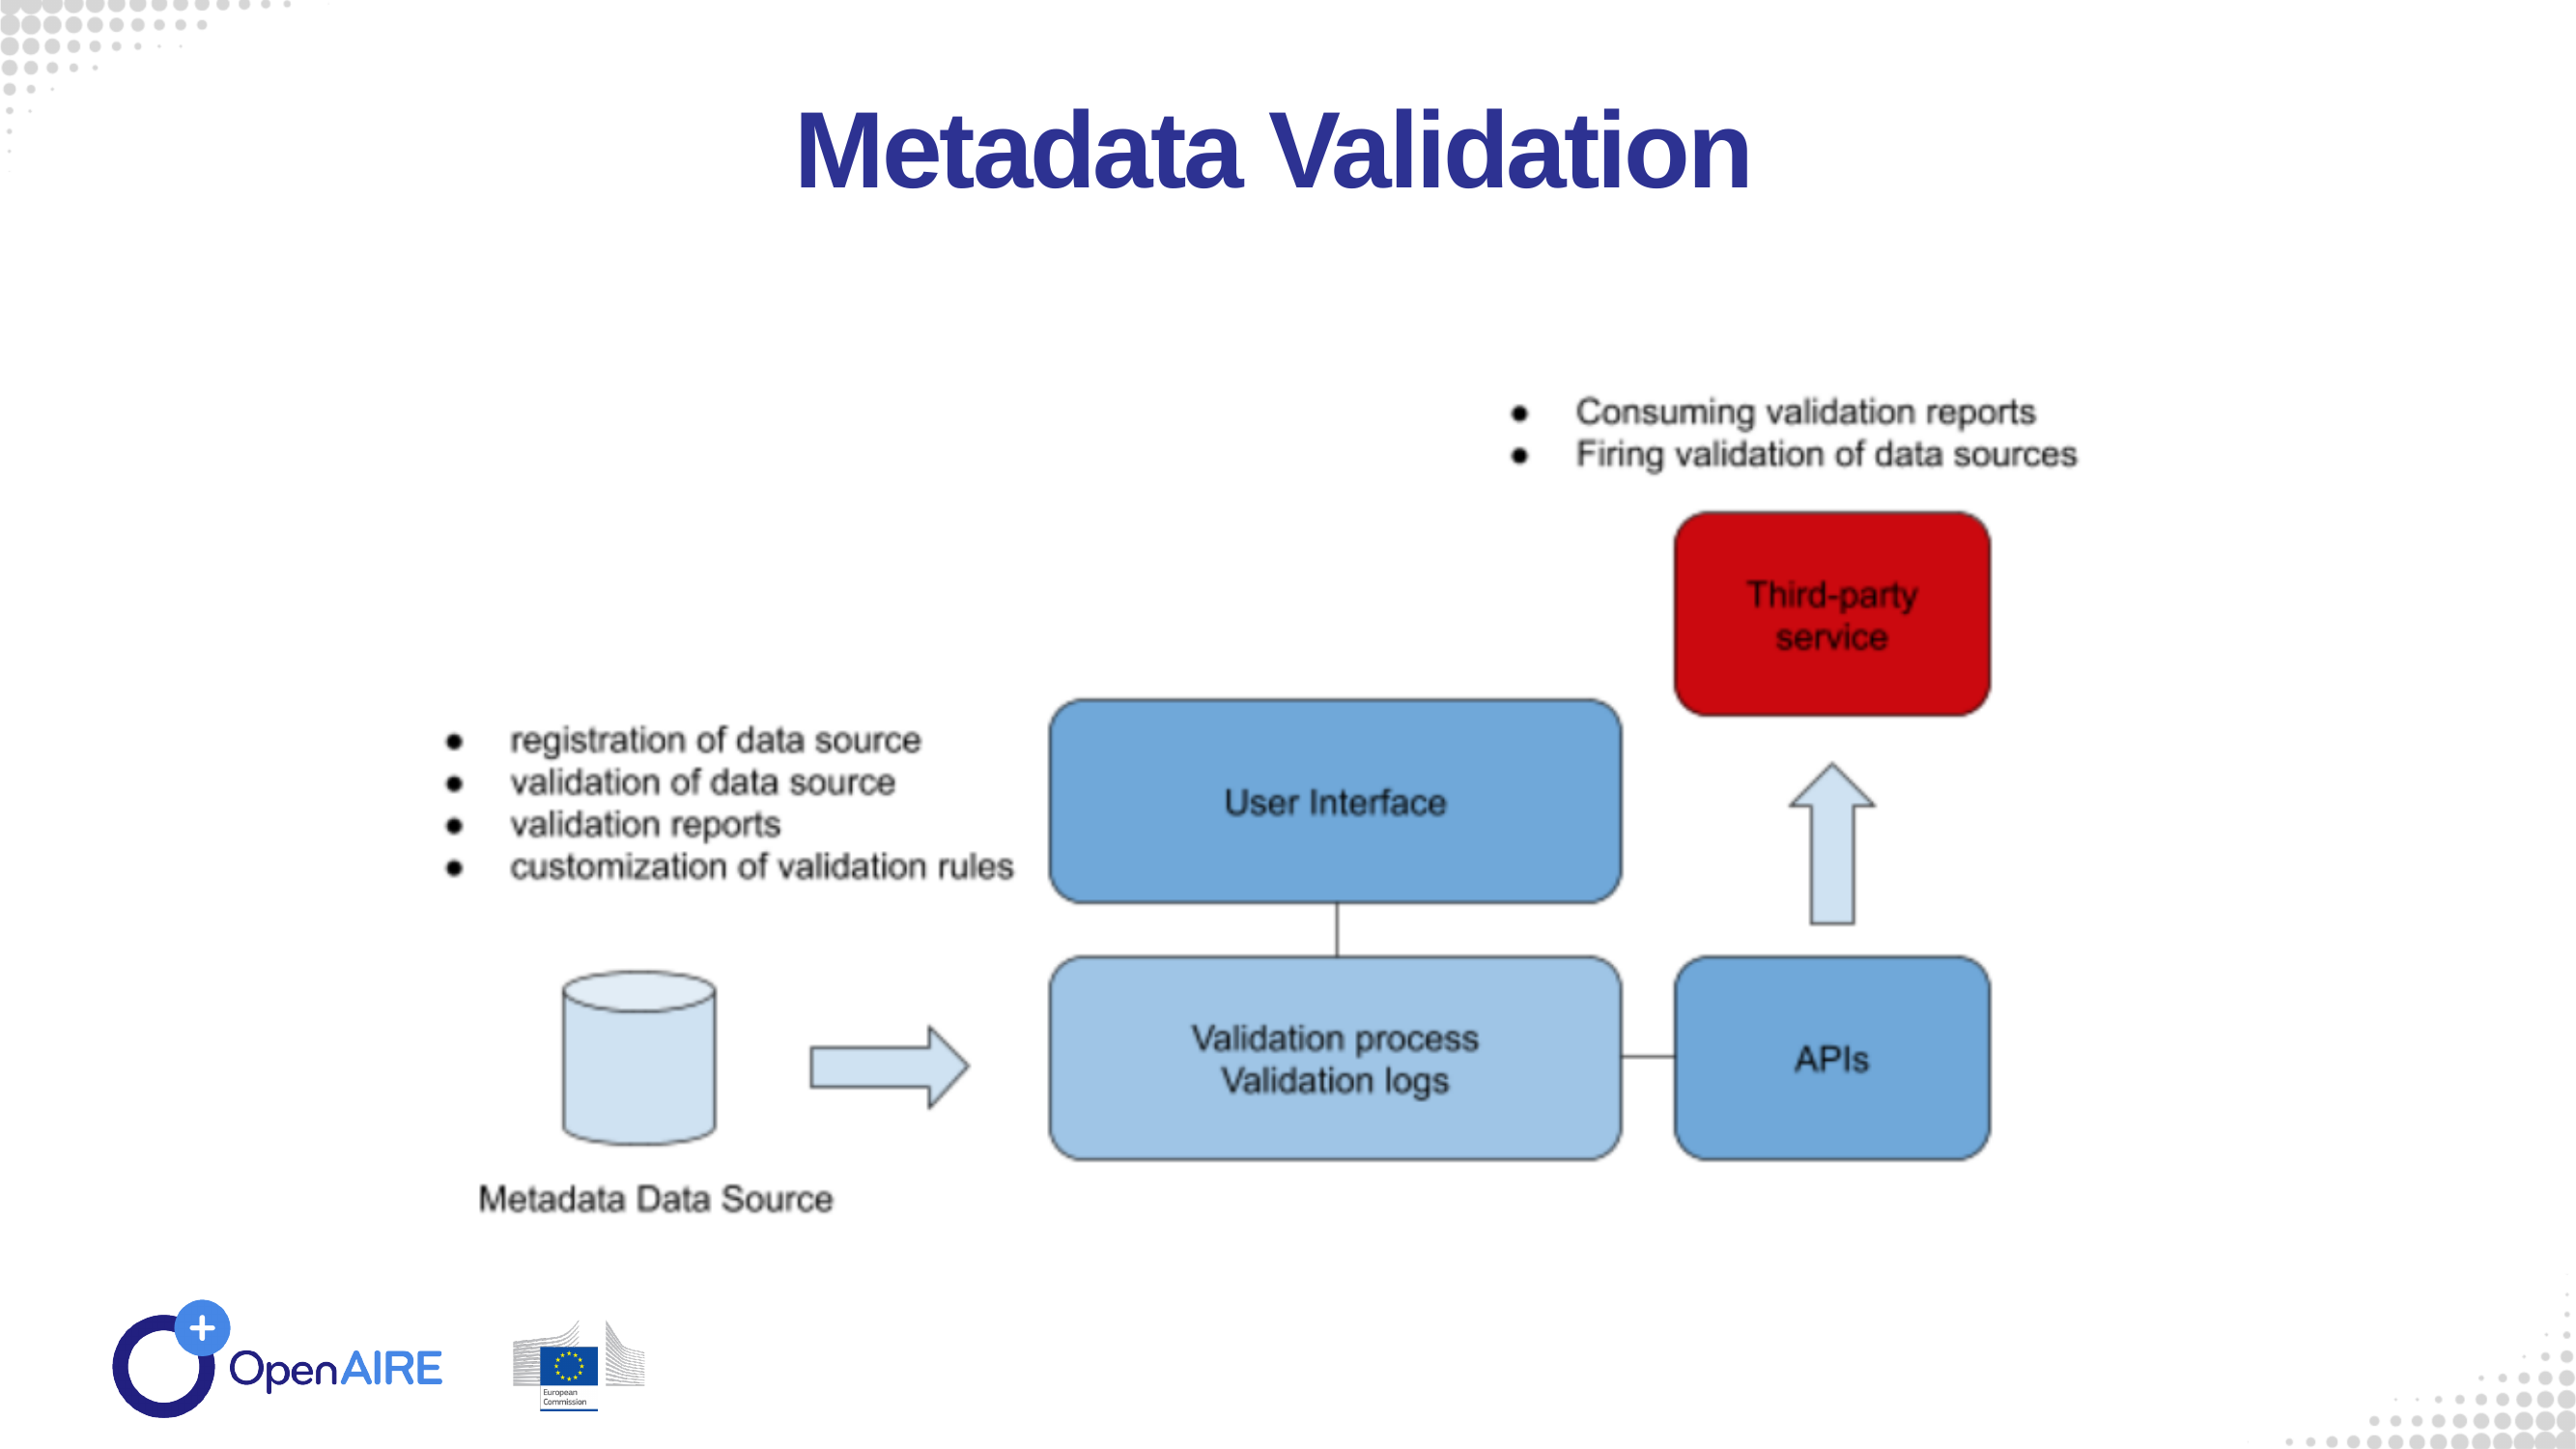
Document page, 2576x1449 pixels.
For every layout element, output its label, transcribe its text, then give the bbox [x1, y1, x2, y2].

picture [2224, 1214, 2575, 1449]
picture [355, 334, 2158, 1245]
picture [112, 1299, 442, 1418]
picture [1, 0, 352, 232]
list Metadata Validation [215, 53, 2361, 236]
